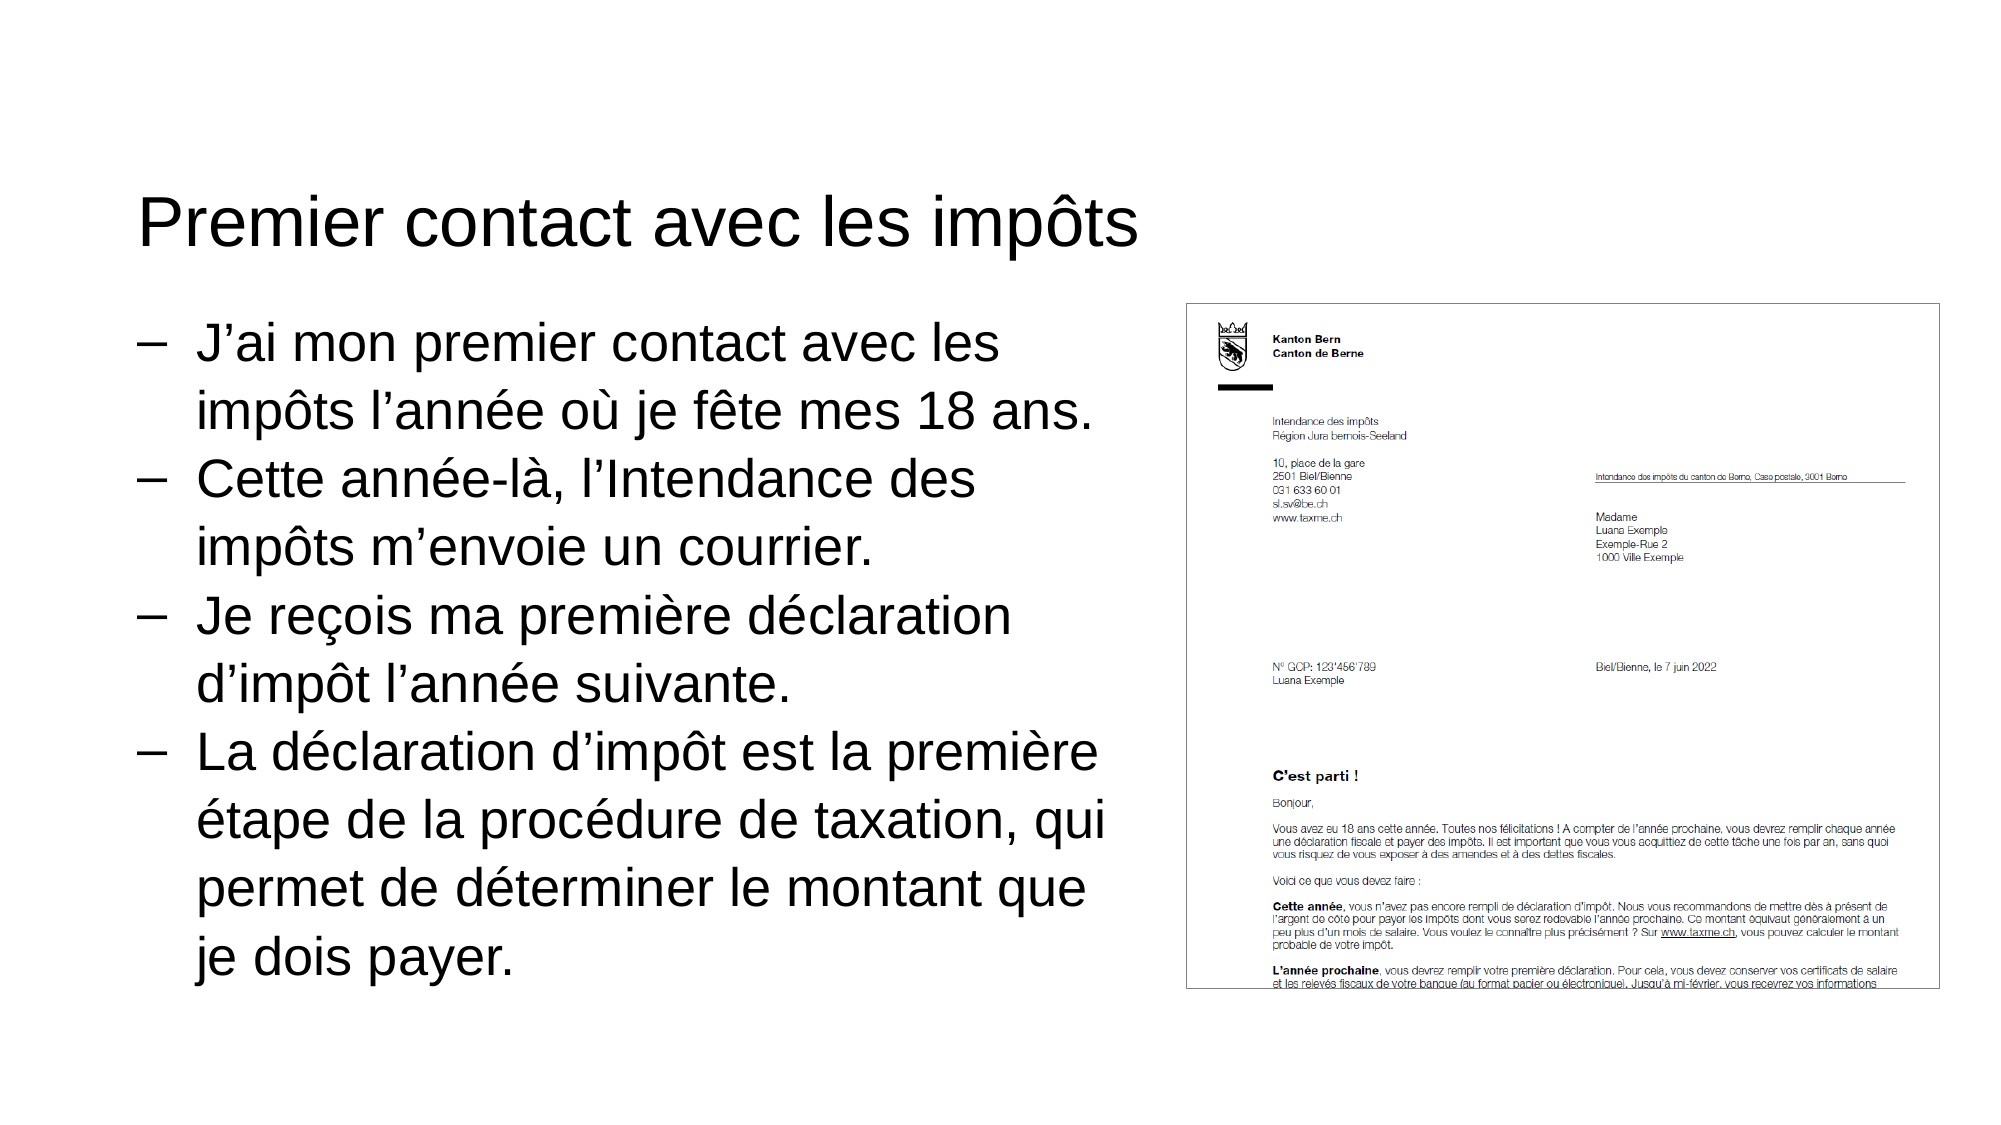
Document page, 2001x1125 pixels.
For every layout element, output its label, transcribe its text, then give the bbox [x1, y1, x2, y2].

list J’ai mon premier contact avec les impôts l’année où je fête mes 18 ans. Cette année-là, l’Intendance des impôts m’envoie un courrier. Je reçois ma première déclaration d’impôt l’année suivante. La déclaration d’impôt est la première étape de la procédure de taxation, qui permet de déterminer le montant que je dois payer. [137, 303, 1119, 1071]
picture [1186, 303, 1940, 988]
title Premier contact avec les impôts [137, 175, 1940, 278]
